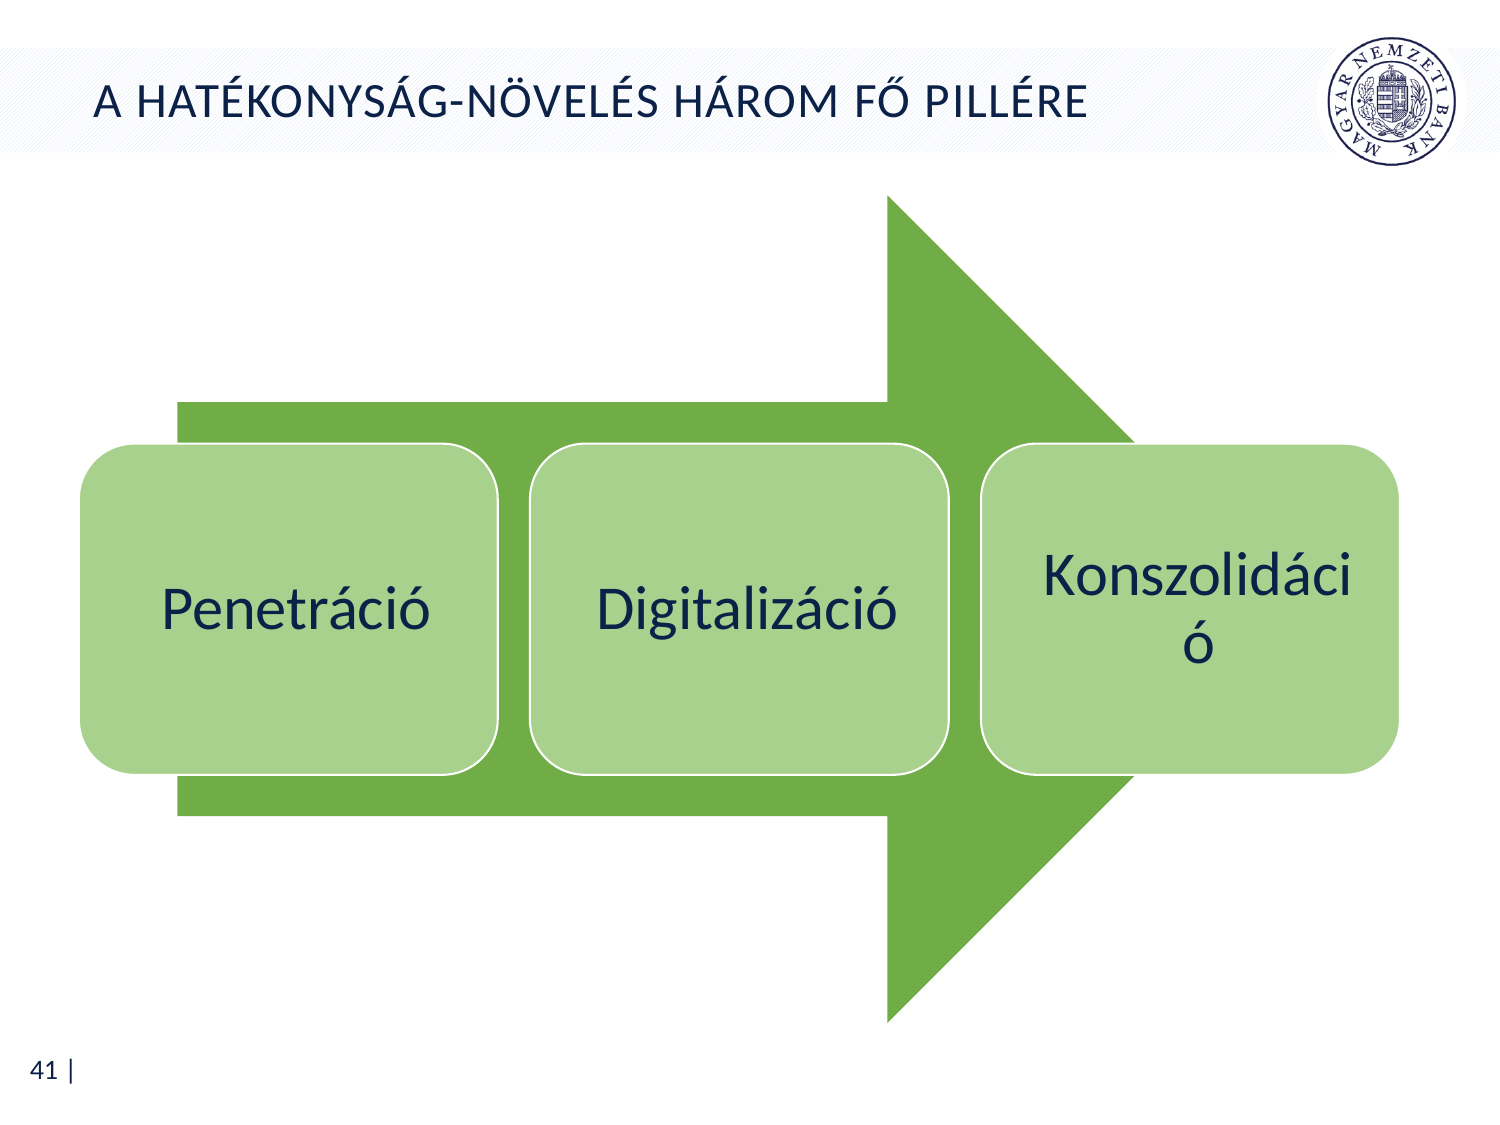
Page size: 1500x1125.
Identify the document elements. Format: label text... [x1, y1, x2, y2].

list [78, 195, 1401, 1024]
picture [1327, 36, 1457, 166]
title A hatékonyság-növelés három fő pillére [78, 50, 1327, 152]
